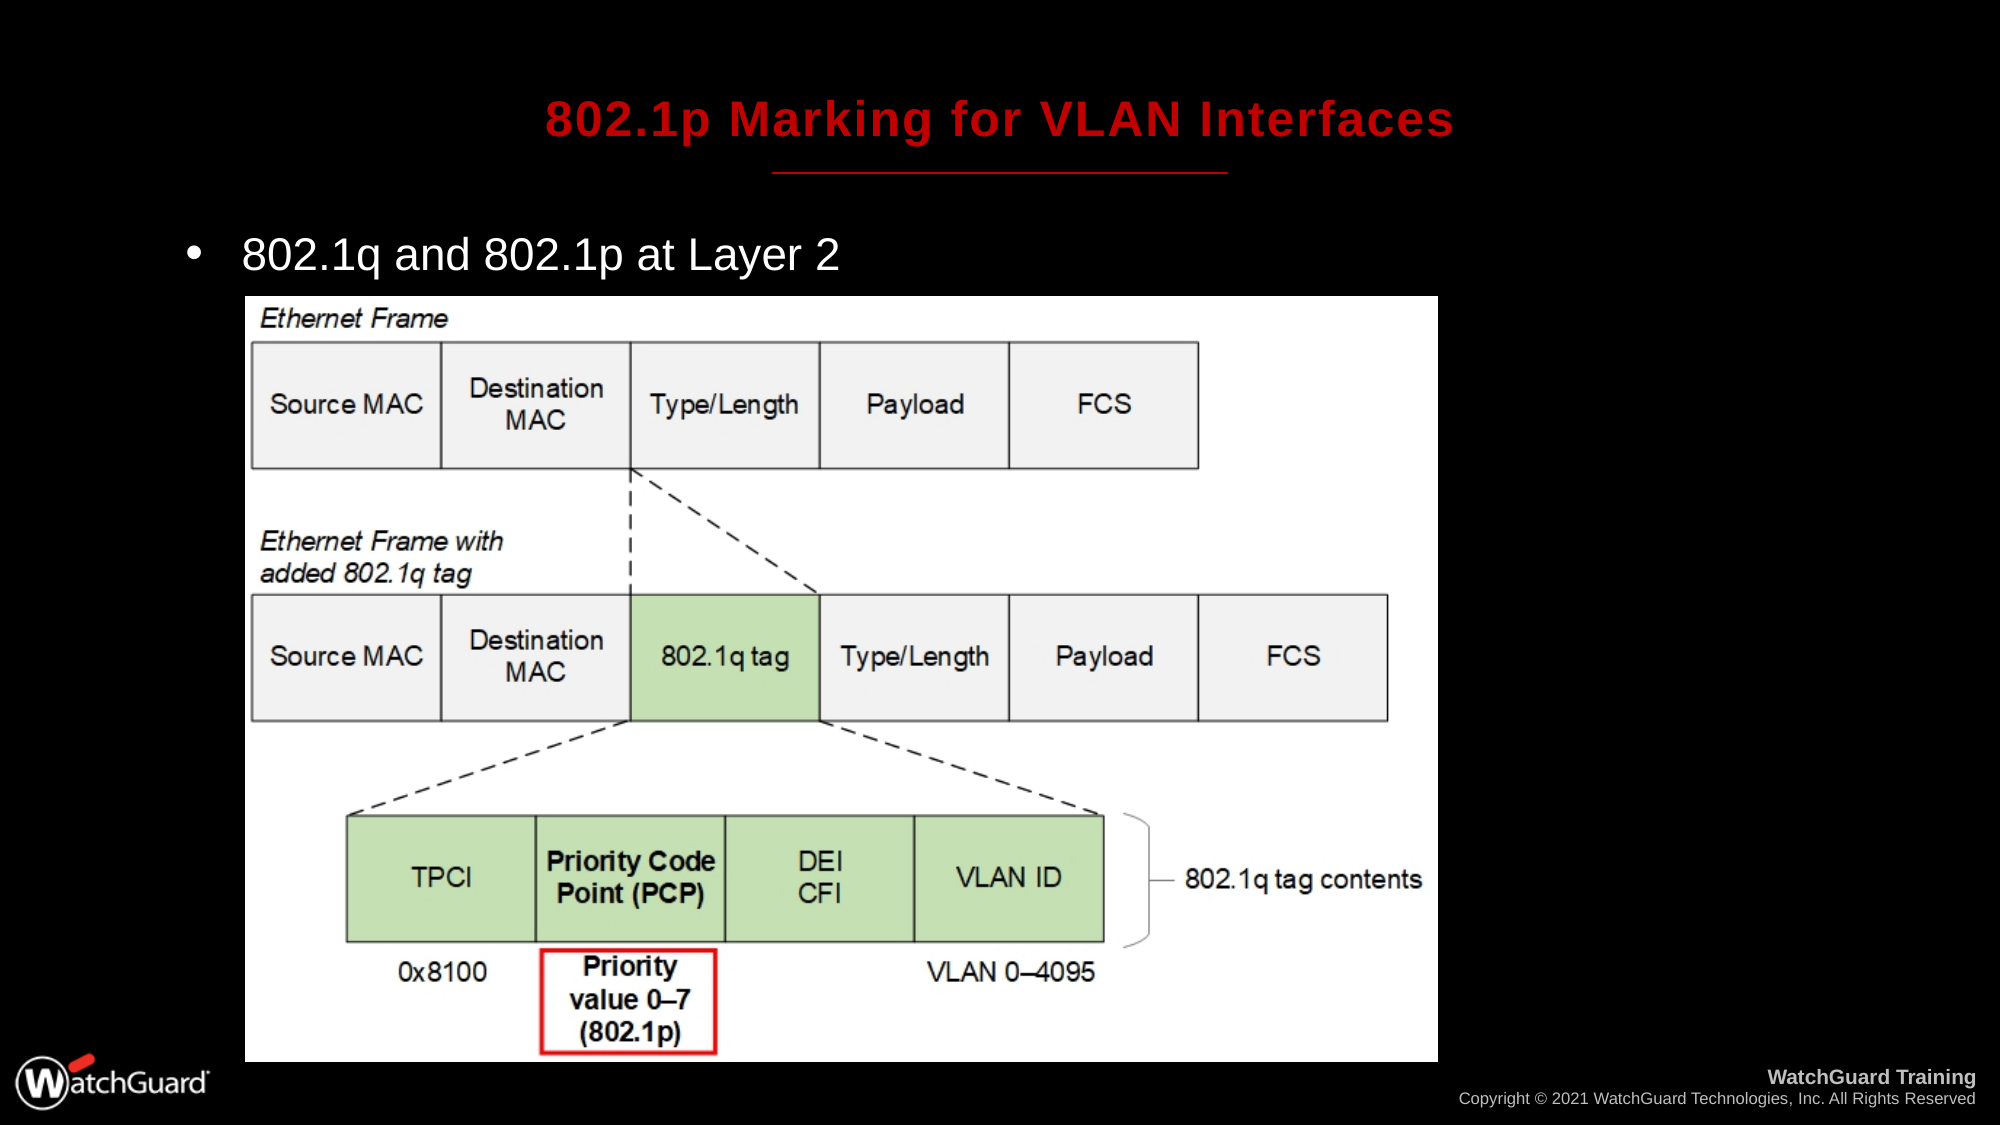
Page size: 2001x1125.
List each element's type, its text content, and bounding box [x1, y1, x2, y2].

list 802.1q and 802.1p at Layer 2 [170, 217, 1830, 998]
title 802.1p Marking for VLAN Interfaces [347, 78, 1653, 154]
picture [244, 295, 1439, 1062]
picture [6, 1044, 217, 1120]
